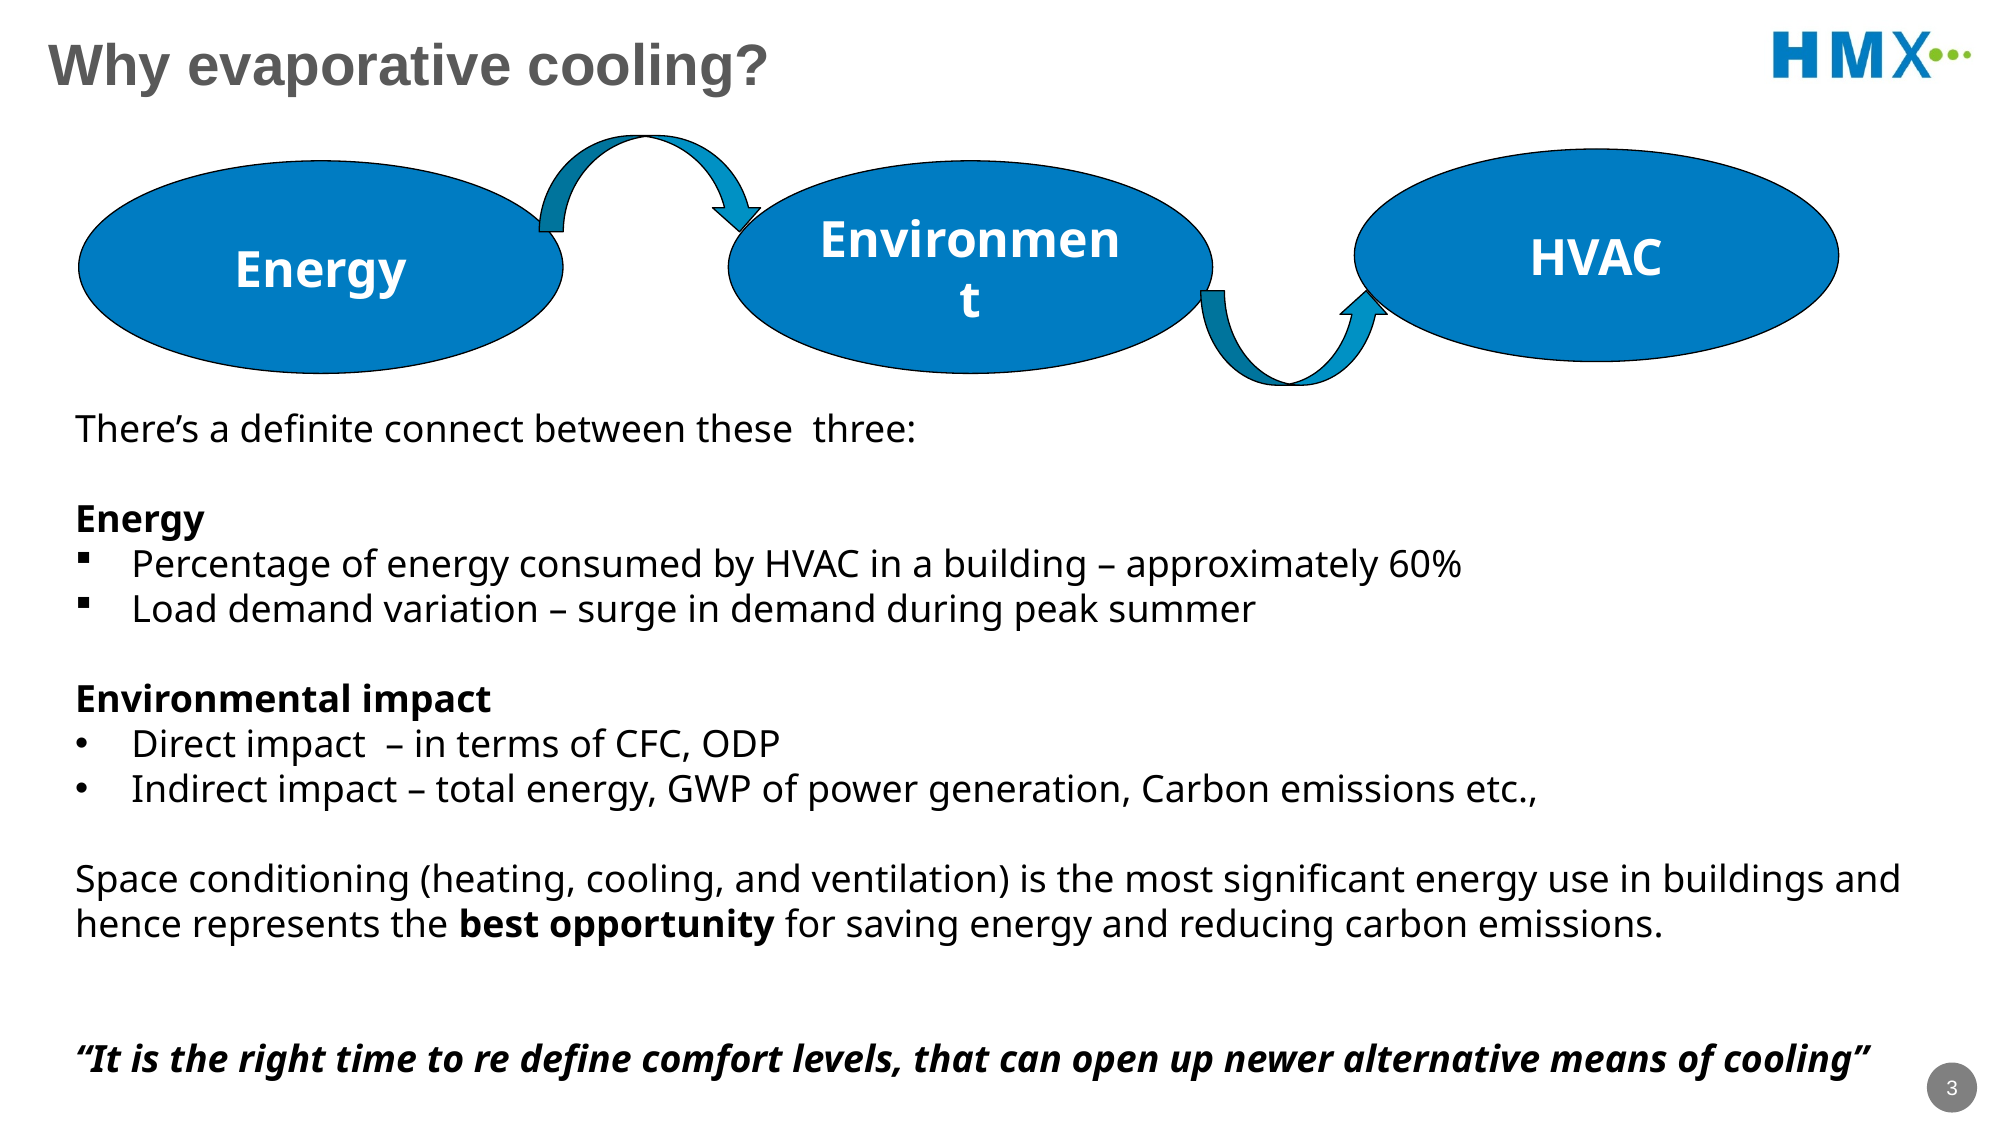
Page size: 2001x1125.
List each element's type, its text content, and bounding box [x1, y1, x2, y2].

text_box HVAC [1354, 148, 1839, 362]
title Why evaporative cooling? [33, 11, 1584, 112]
text_box [539, 135, 761, 232]
picture [1764, 20, 1978, 84]
text_box [1200, 290, 1388, 386]
text_box Energy [78, 160, 563, 374]
text_box Environment [728, 160, 1213, 374]
text_box There’s a definite connect between these three: Energy Percentage of energy consumed by HVAC in a building – approximately 60% Load demand variation – surge in demand during peak summer Environmental impact Direct impact – in terms of CFC, ODP Indirect impact – total energy, GWP of power generation, Carbon emissions etc., Space conditioning (heating, cooling, and ventilation) is the most significant energy use in buildings and hence represents the best opportunity for saving energy and reducing carbon emissions. “It is the right time to re define comfort levels, that can open up newer alternative means of cooling” [60, 397, 1926, 1125]
